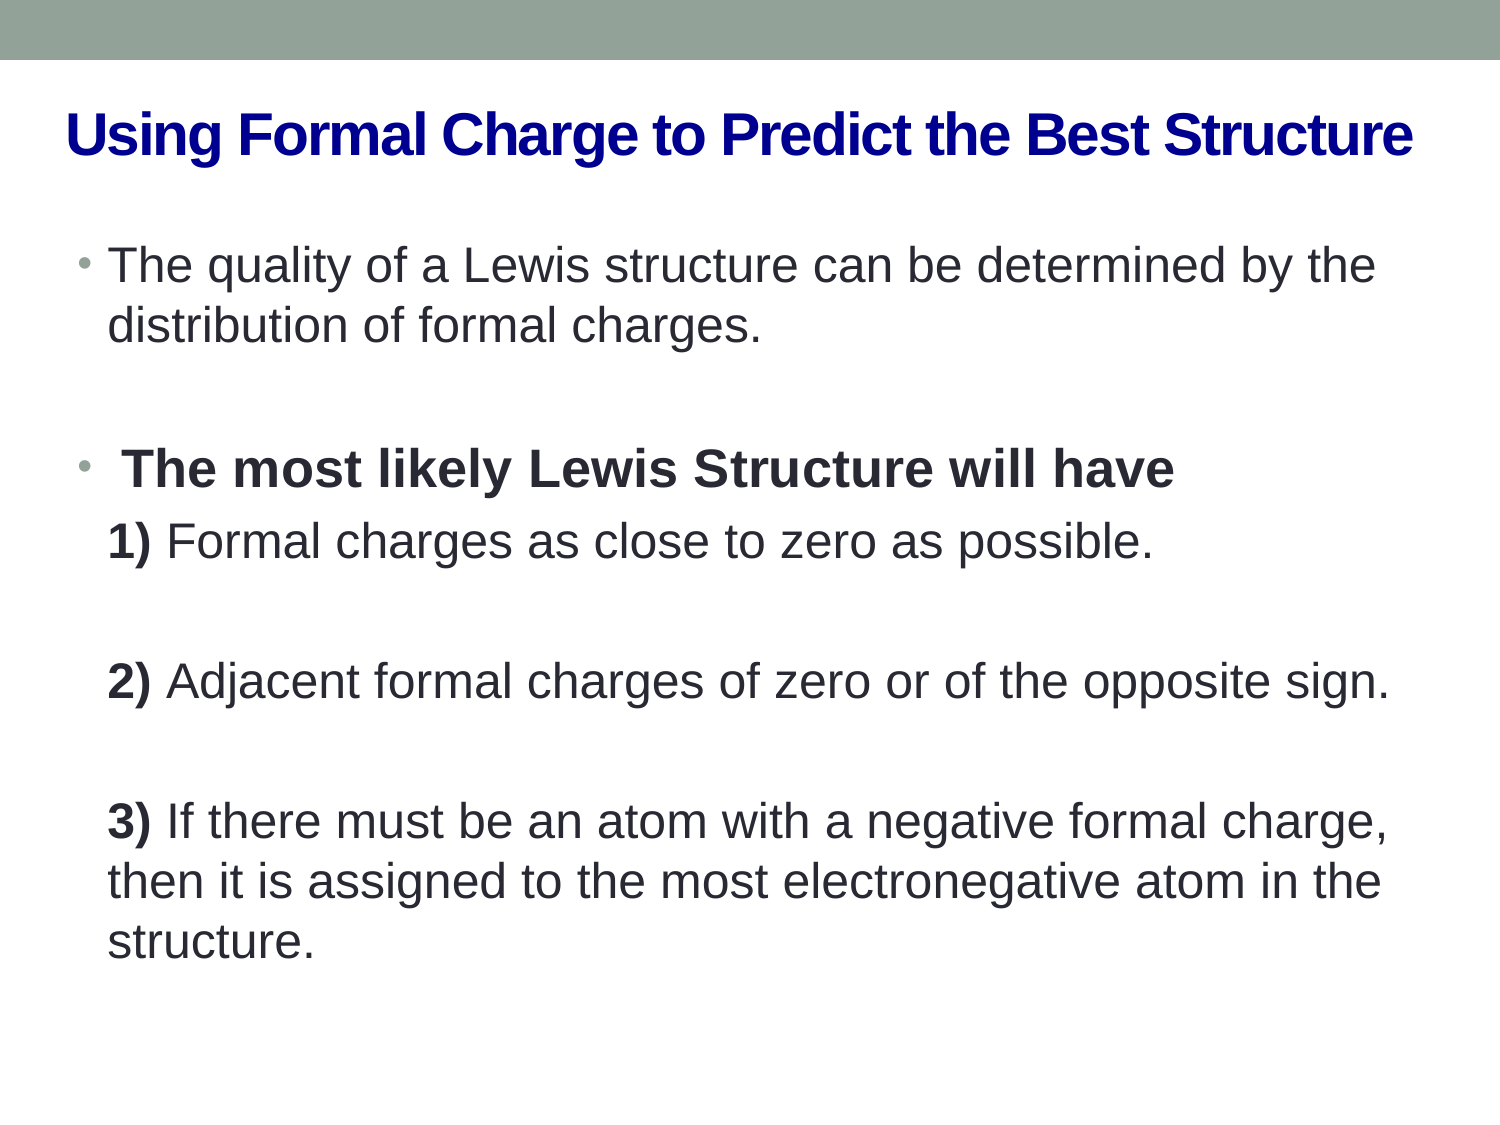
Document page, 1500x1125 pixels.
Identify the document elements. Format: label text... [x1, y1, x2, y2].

title Using Formal Charge to Predict the Best Structure [50, 50, 1438, 213]
list The quality of a Lewis structure can be determined by the distribution of formal charges. The most likely Lewis Structure will have 1) Formal charges as close to zero as possible. 2) Adjacent formal charges of zero or of the opposite sign. 3) If there must be an atom with a negative formal charge, then it is assigned to the most electronegative atom in the structure. [62, 224, 1413, 1025]
